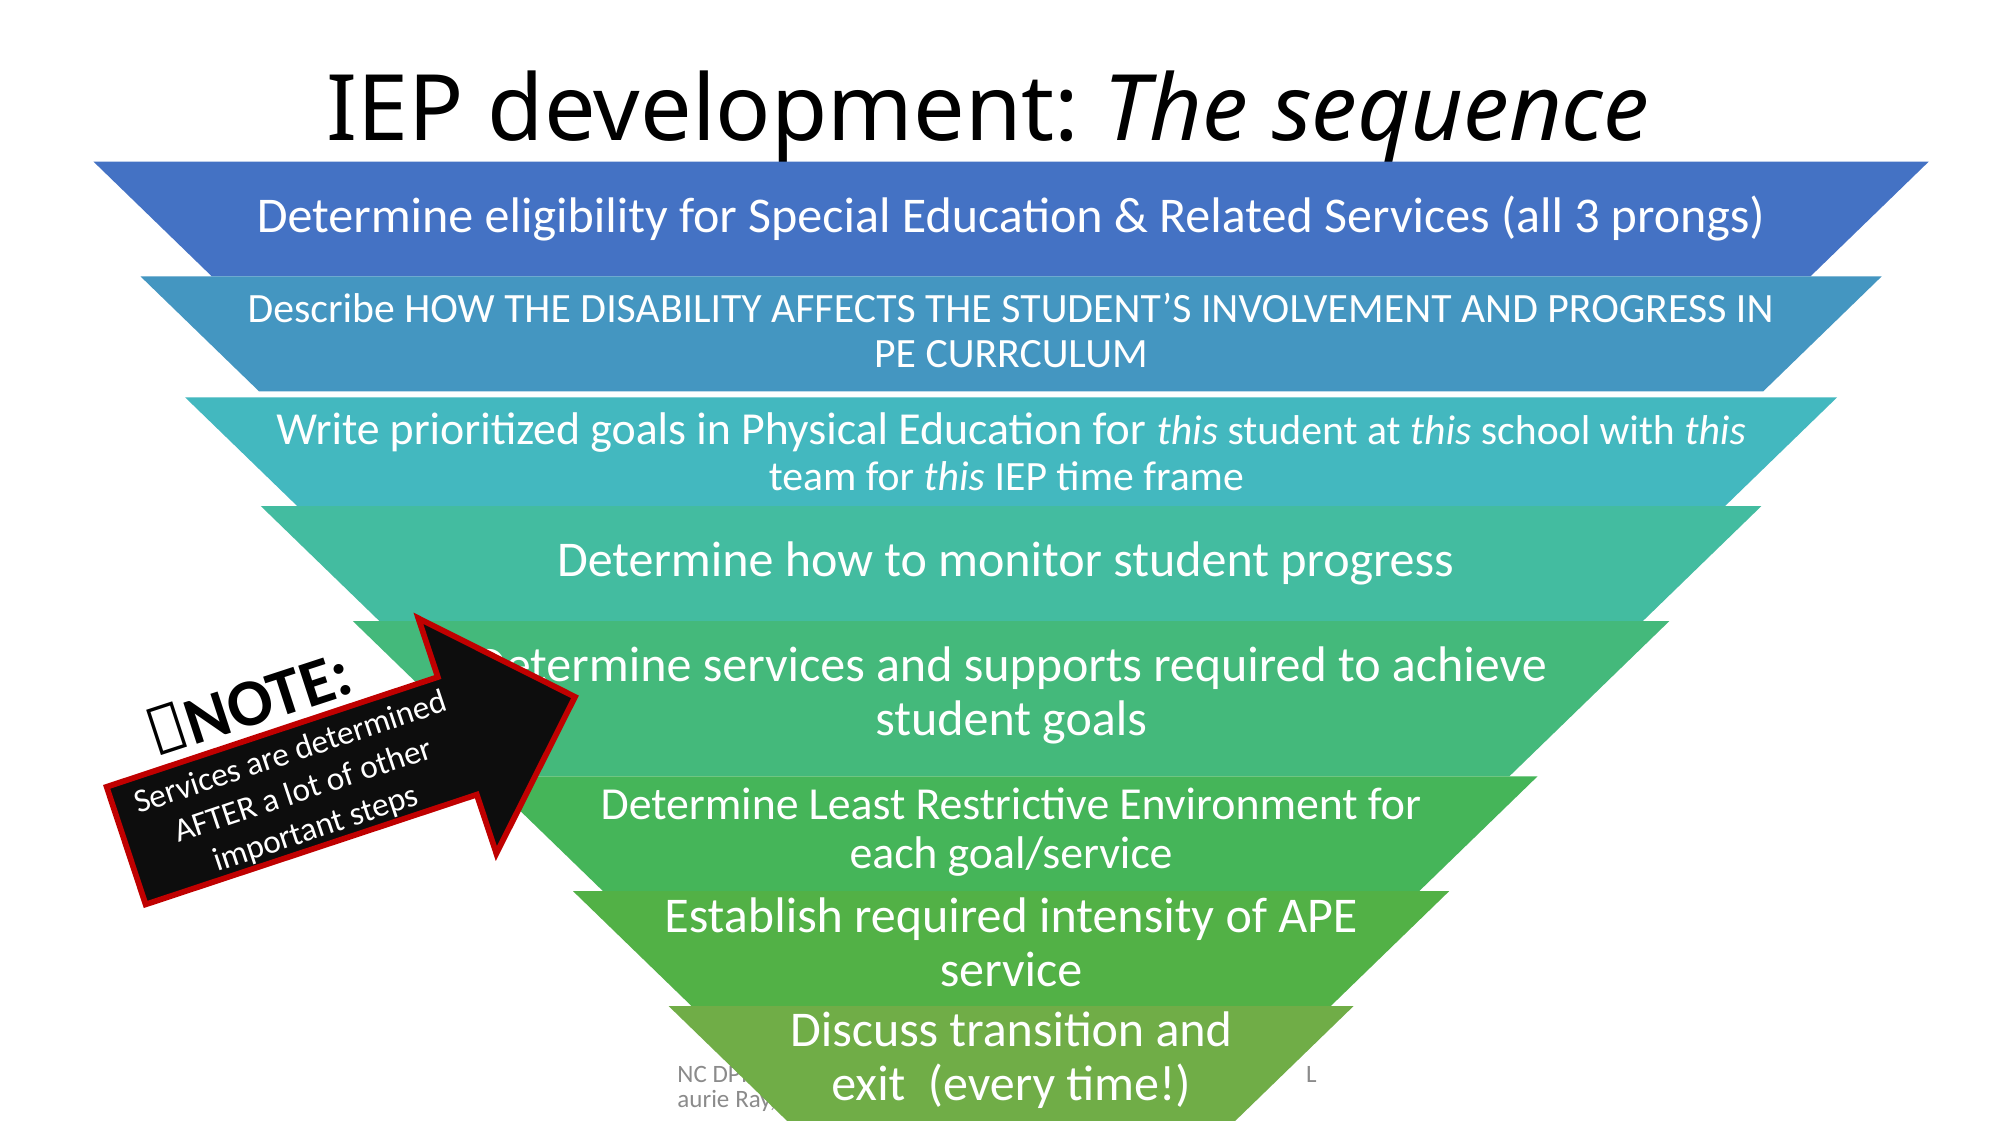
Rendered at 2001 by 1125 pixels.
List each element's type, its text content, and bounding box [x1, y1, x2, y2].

title IEP development: The sequence [212, 4, 1788, 161]
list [22, 161, 2000, 1121]
